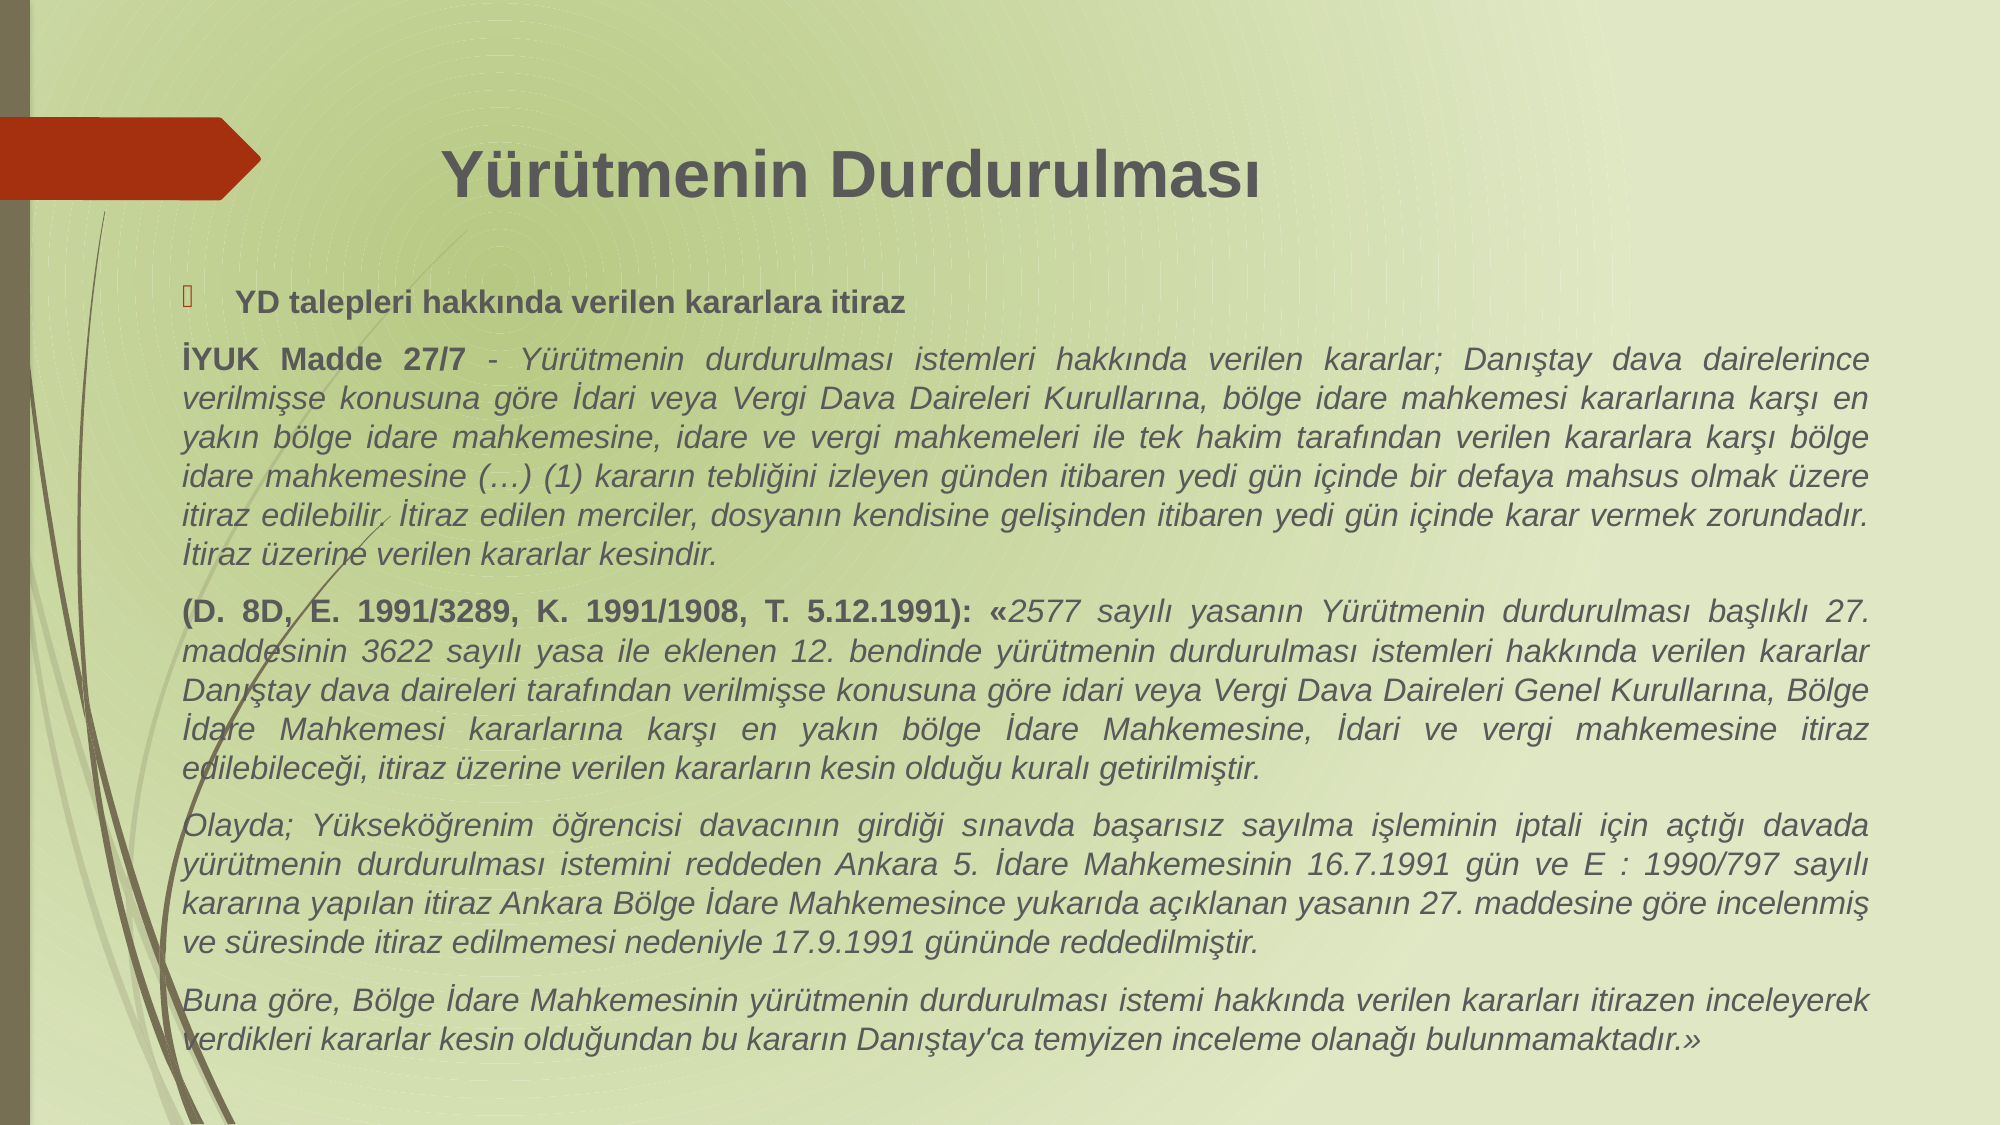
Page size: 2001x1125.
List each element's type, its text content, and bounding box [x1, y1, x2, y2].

title Yürütmenin Durdurulması [425, 122, 1888, 245]
list YD talepleri hakkında verilen kararlara itiraz İYUK Madde 27/7 - Yürütmenin durdurulması istemleri hakkında verilen kararlar; Danıştay dava dairelerince verilmişse konusuna göre İdari veya Vergi Dava Daireleri Kurullarına, bölge idare mahkemesi kararlarına karşı en yakın bölge idare mahkemesine, idare ve vergi mahkemeleri ile tek hakim tarafından verilen kararlara karşı bölge idare mahkemesine (…) (1) kararın tebliğini izleyen günden itibaren yedi gün içinde bir defaya mahsus olmak üzere itiraz edilebilir. İtiraz edilen merciler, dosyanın kendisine gelişinden itibaren yedi gün içinde karar vermek zorundadır. İtiraz üzerine verilen kararlar kesindir. (D. 8D, E. 1991/3289, K. 1991/1908, T. 5.12.1991): «2577 sayılı yasanın Yürütmenin durdurulması başlıklı 27. maddesinin 3622 sayılı yasa ile eklenen 12. bendinde yürütmenin durdurulması istemleri hakkında verilen kararlar Danıştay dava daireleri tarafından verilmişse konusuna göre idari veya Vergi Dava Daireleri Genel Kurullarına, Bölge İdare Mahkemesi kararlarına karşı en yakın bölge İdare Mahkemesine, İdari ve vergi mahkemesine itiraz edilebileceği, itiraz üzerine verilen kararların kesin olduğu kuralı getirilmiştir. Olayda; Yükseköğrenim öğrencisi davacının girdiği sınavda başarısız sayılma işleminin iptali için açtığı davada yürütmenin durdurulması istemini reddeden Ankara 5. İdare Mahkemesinin 16.7.1991 gün ve E : 1990/797 sayılı kararına yapılan itiraz Ankara Bölge İdare Mahkemesince yukarıda açıklanan yasanın 27. maddesine göre incelenmiş ve süresinde itiraz edilmemesi nedeniyle 17.9.1991 gününde reddedilmiştir. Buna göre, Bölge İdare Mahkemesinin yürütmenin durdurulması istemi hakkında verilen kararları itirazen inceleyerek verdikleri kararlar kesin olduğundan bu kararın Danıştay'ca temyizen inceleme olanağı bulunmamaktadır.» [167, 272, 1888, 1108]
